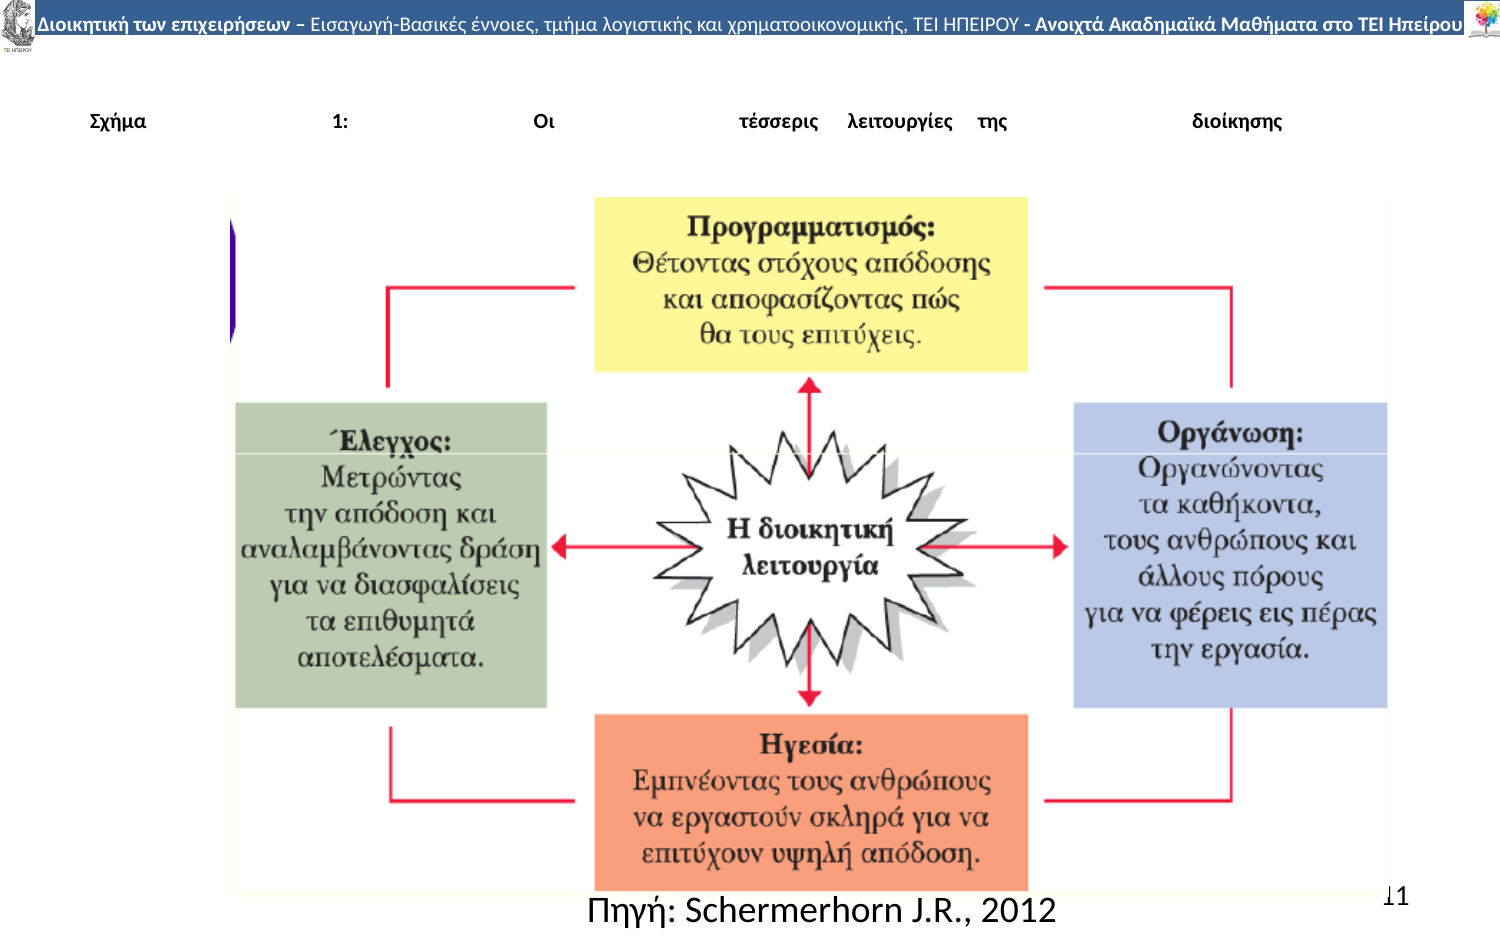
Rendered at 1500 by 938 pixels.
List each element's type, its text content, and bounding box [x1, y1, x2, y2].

title Σχήµα 1: Οι τέσσερις λειτουργίες της διοίκησης [75, 67, 1483, 174]
picture [0, 0, 35, 54]
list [229, 197, 1390, 898]
picture [1464, 1, 1500, 39]
slide_number 11 [1074, 868, 1425, 919]
text_box Πηγή: Schermerhorn J.R., 2012 [572, 905, 1073, 938]
